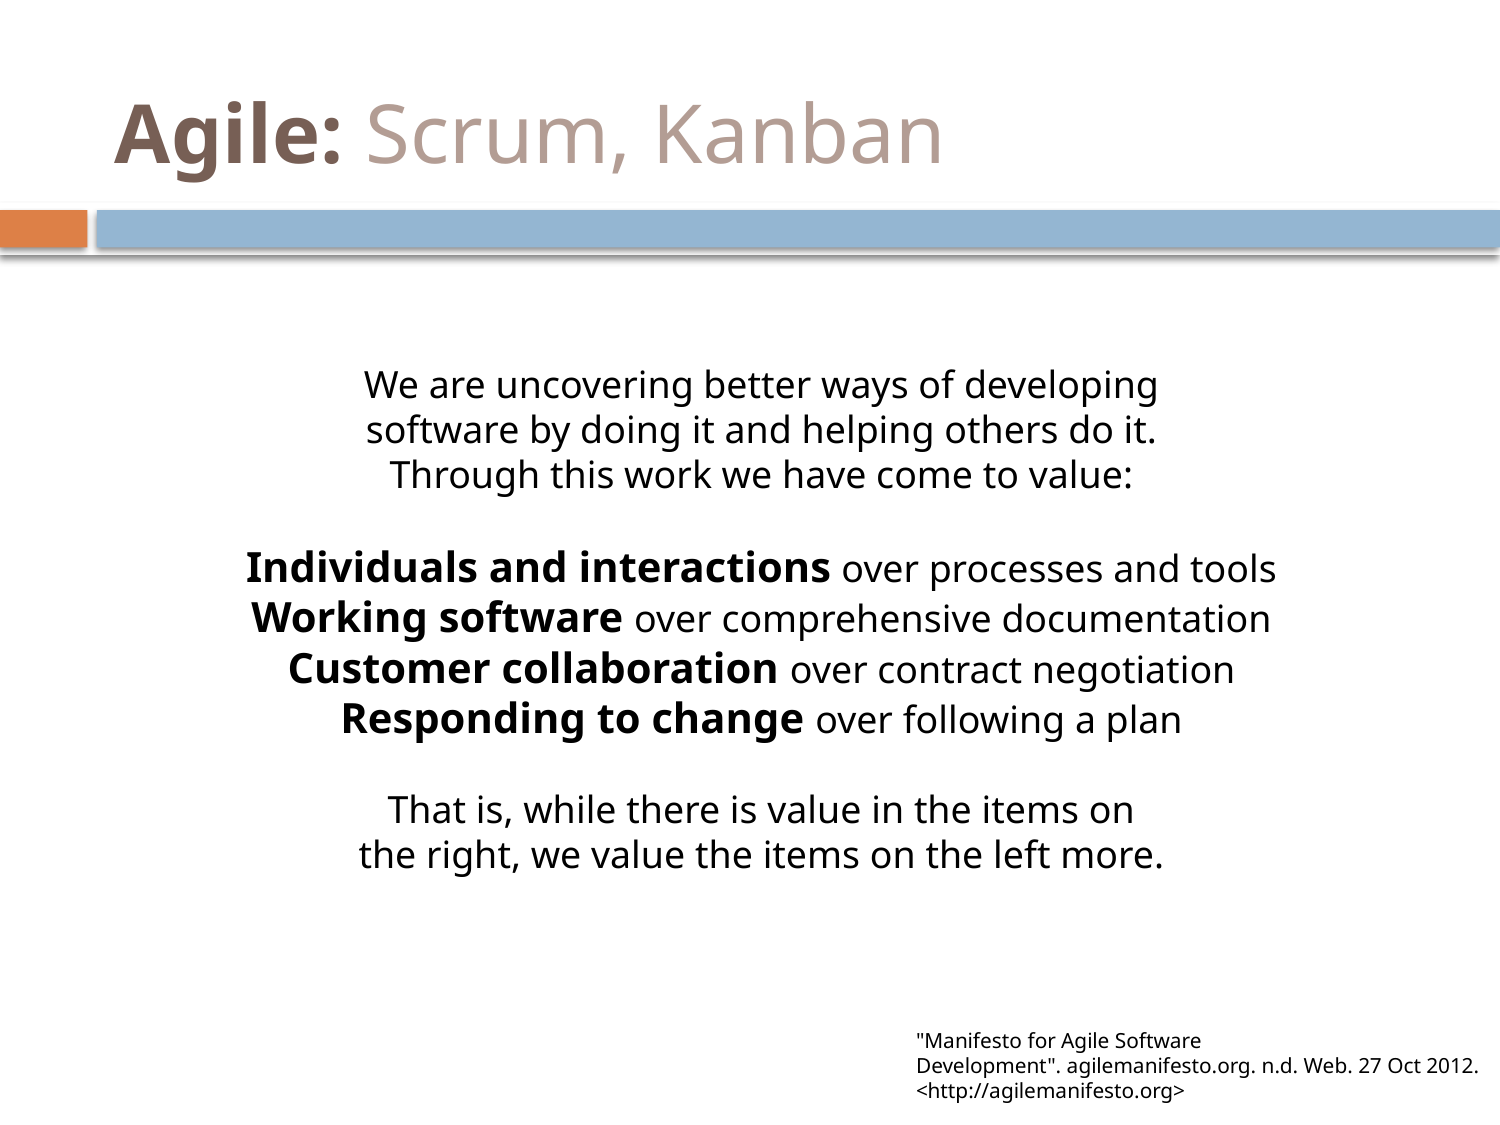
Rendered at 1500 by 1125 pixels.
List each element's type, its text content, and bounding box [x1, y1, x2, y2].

text_box We are uncovering better ways of developing software by doing it and helping others do it. Through this work we have come to value: Individuals and interactions over processes and tools Working software over comprehensive documentation Customer collaboration over contract negotiation Responding to change over following a plan That is, while there is value in the items on the right, we value the items on the left more. [231, 353, 1293, 884]
title Agile: Scrum, Kanban [99, 44, 1425, 188]
text_box "Manifesto for Agile Software Development". agilemanifesto.org. n.d. Web. 27 Oct 2012. <http://agilemanifesto.org> [901, 1020, 1495, 1111]
